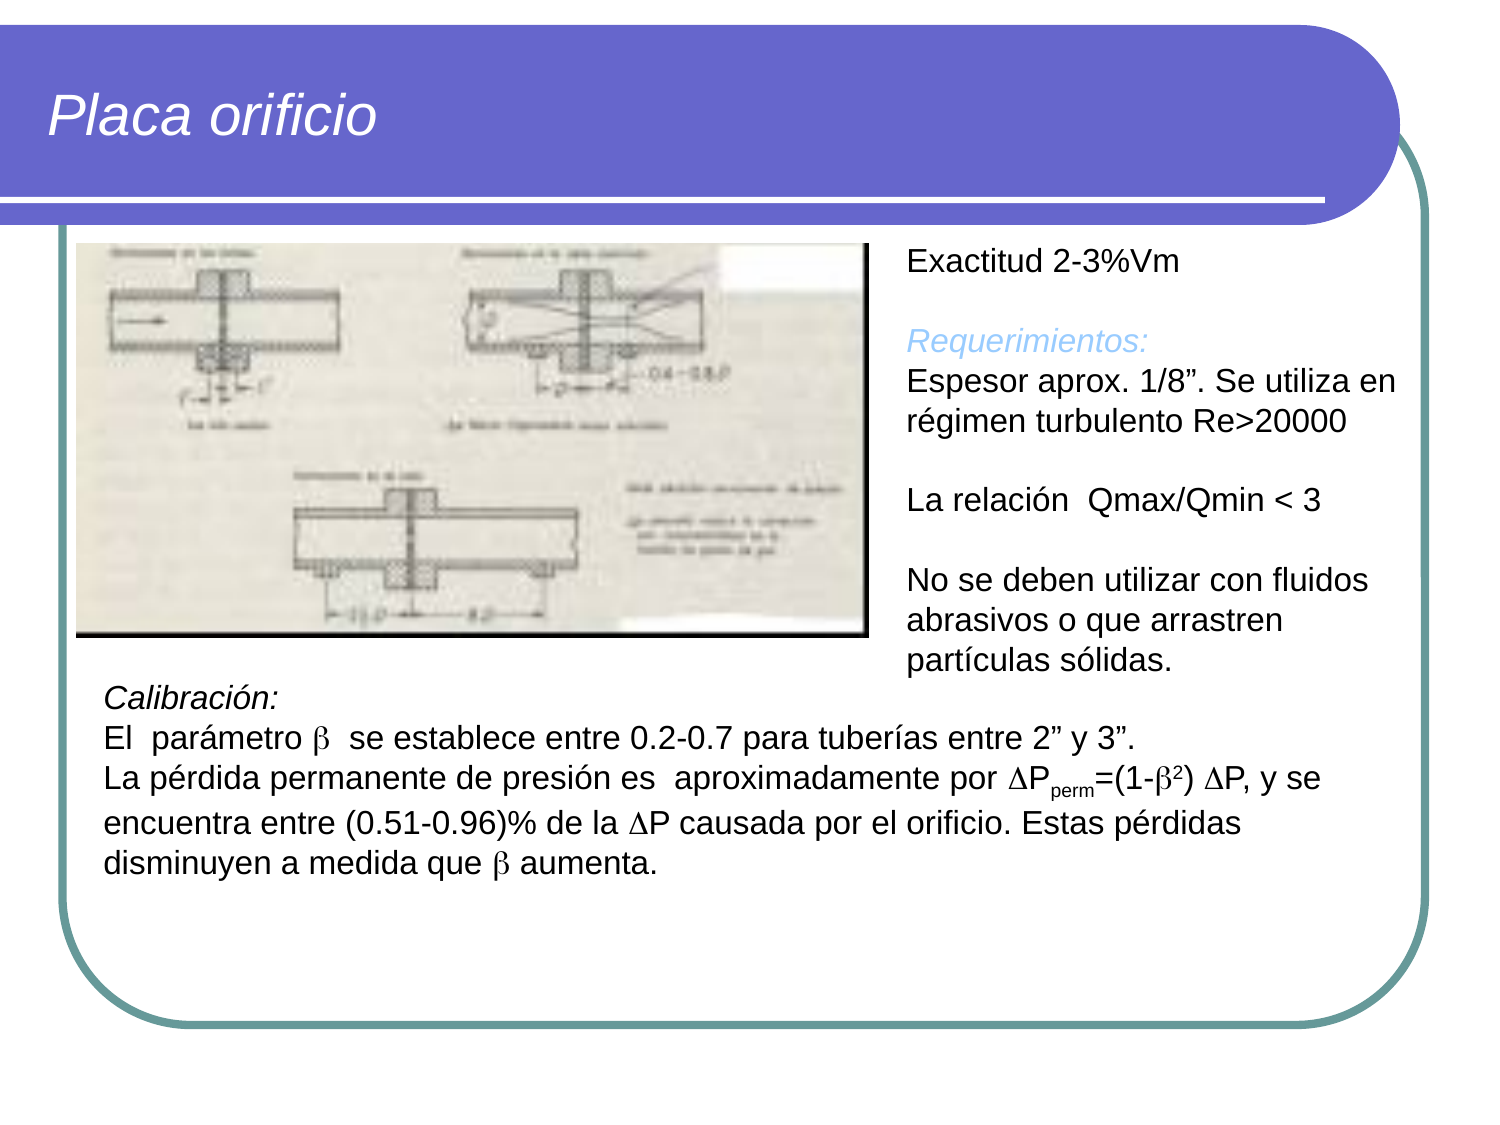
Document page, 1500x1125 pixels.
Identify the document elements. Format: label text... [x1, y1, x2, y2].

text_box Calibración: El parámetro  se establece entre 0.2-0.7 para tuberías entre 2” y 3”. La pérdida permanente de presión es aproximadamente por Pperm=(1-2) P, y se encuentra entre (0.51-0.96)% de la P causada por el orificio. Estas pérdidas disminuyen a medida que  aumenta. [88, 668, 1436, 929]
title Placa orificio [31, 37, 1348, 188]
picture [76, 243, 869, 638]
text_box Exactitud 2-3%Vm Requerimientos: Espesor aprox. 1/8”. Se utiliza en régimen turbulento Re>20000 La relación Qmax/Qmin < 3 No se deben utilizar con fluidos abrasivos o que arrastren partículas sólidas. [891, 231, 1424, 686]
